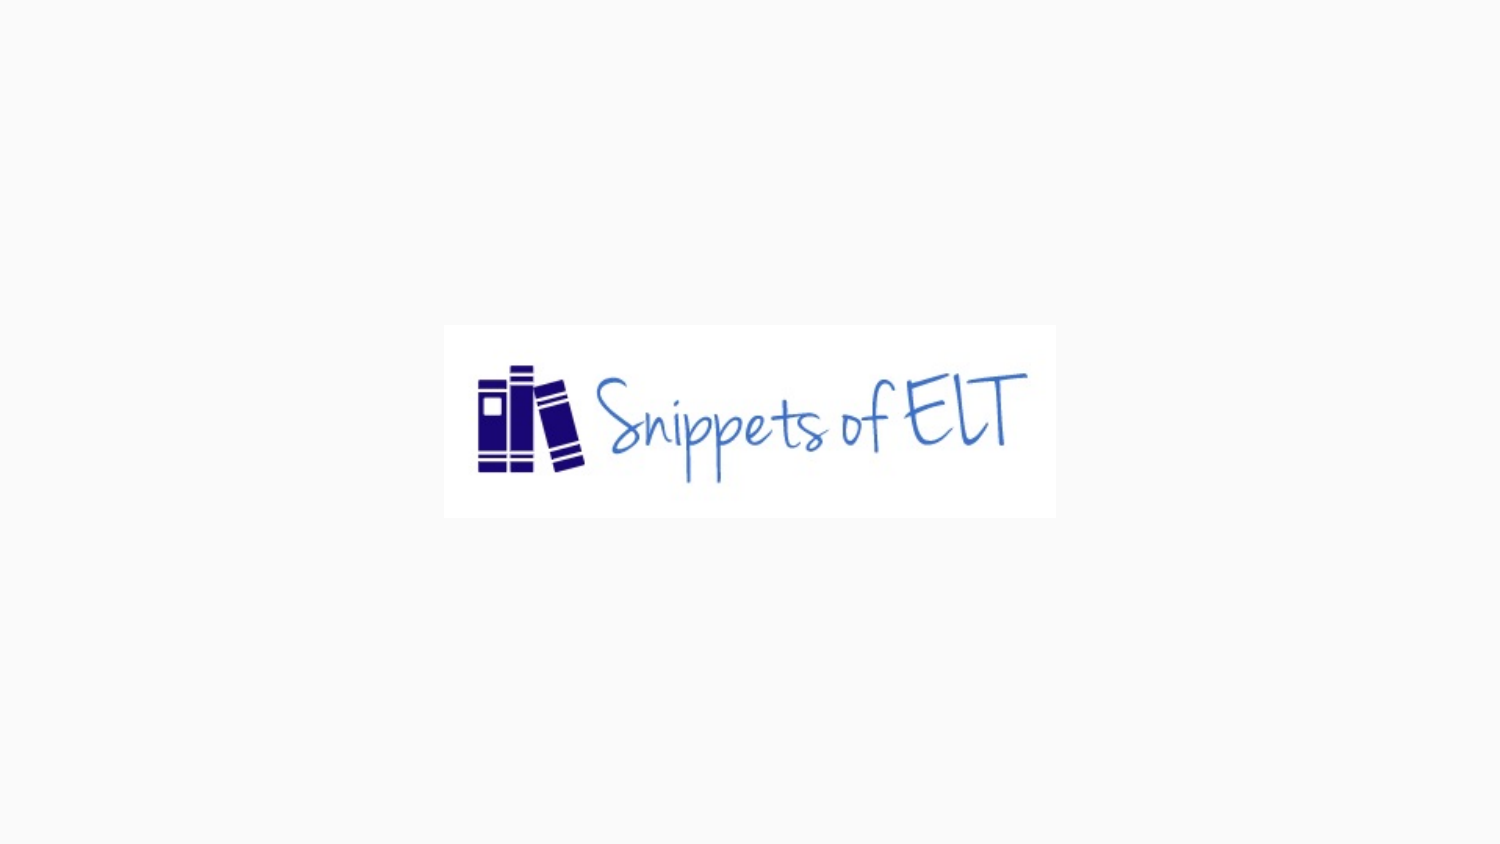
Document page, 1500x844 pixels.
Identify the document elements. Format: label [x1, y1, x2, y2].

picture [444, 325, 1056, 519]
